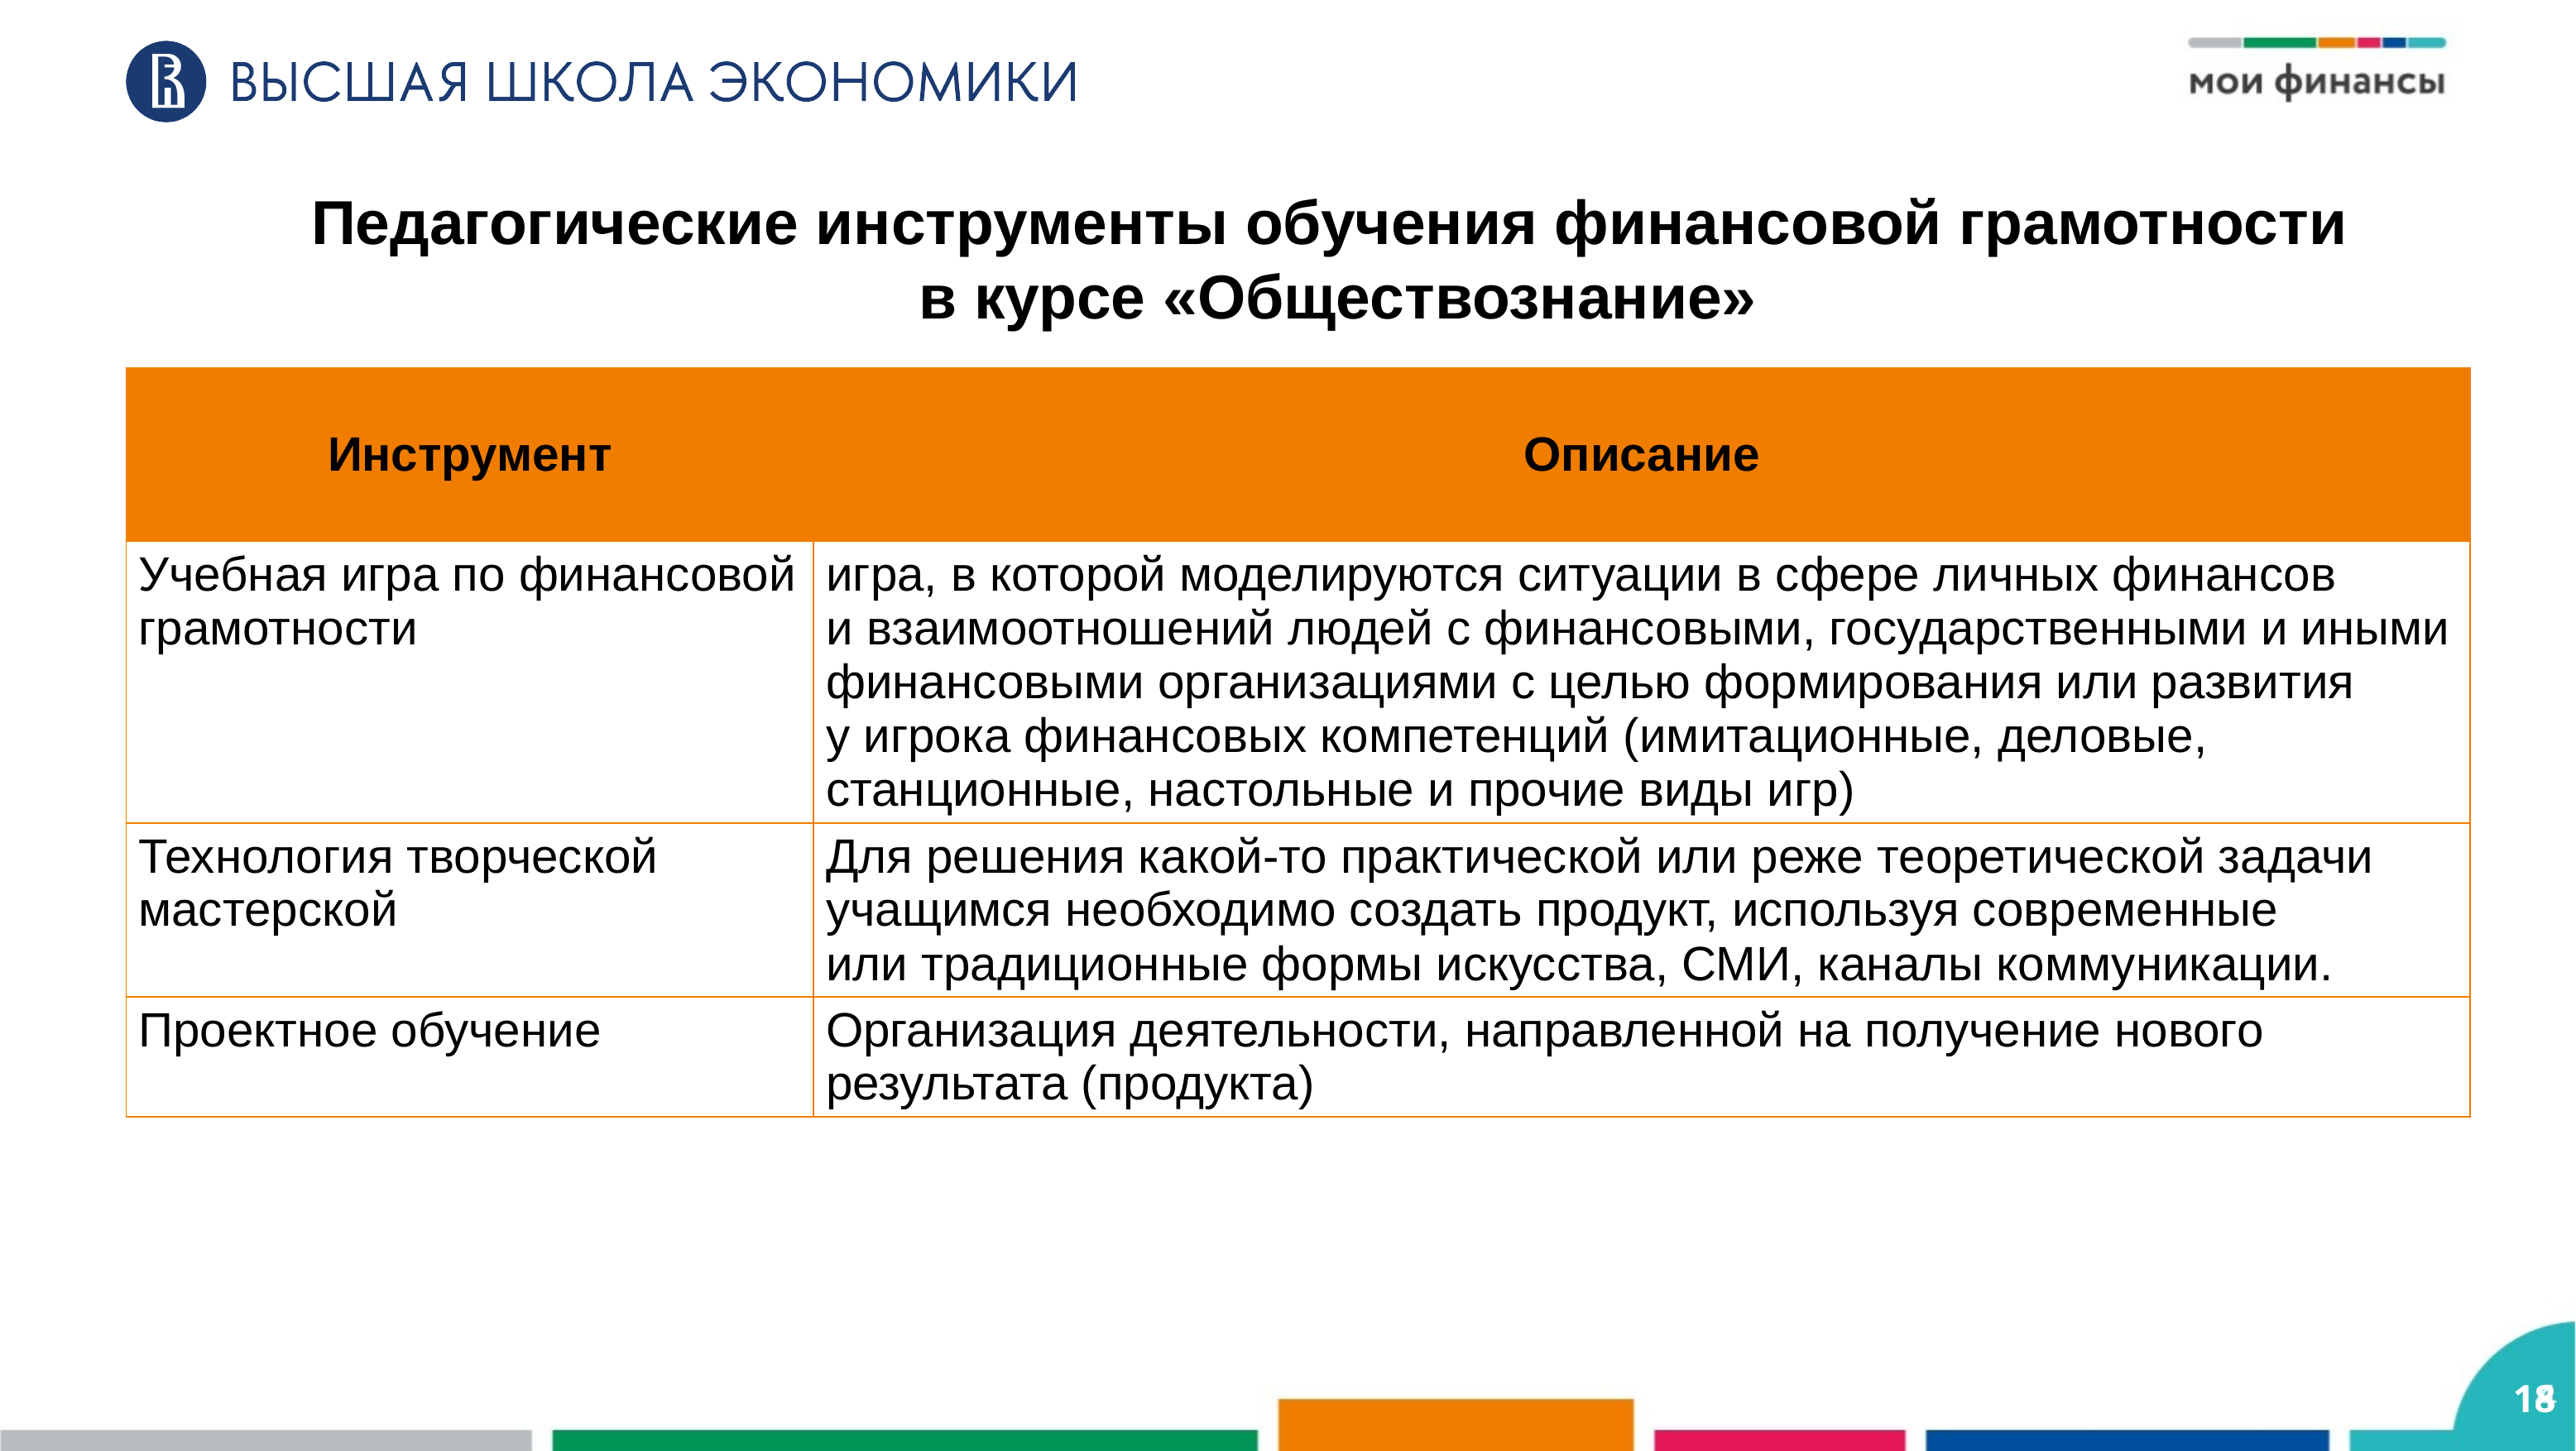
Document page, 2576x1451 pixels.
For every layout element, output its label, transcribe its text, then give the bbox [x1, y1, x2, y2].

table_cell Технология творческой мастерской [127, 824, 813, 996]
text_box Педагогические инструменты обучения финансовой грамотности в курсе «Обществознание» [126, 173, 2550, 342]
table_cell игра, в которой моделируются ситуации в сфере личных финансов и взаимоотношений людей с финансовыми, государственными и иными финансовыми организациями с целью формирования или развития у игрока финансовых компетенций (имитационные, деловые, станционные, настольные и прочие виды игр) [814, 542, 2469, 822]
table_header Инструмент [127, 368, 813, 541]
table_cell Организация деятельности, направленной на получение нового результата (продукта) [814, 998, 2469, 1116]
table_cell Для решения какой-то практической или реже теоретической задачи учащимся необходимо создать продукт, используя современные или традиционные формы искусства, СМИ, каналы коммуникации. [814, 824, 2469, 996]
picture [0, 0, 2576, 1451]
table_cell Проектное обучение [127, 998, 813, 1116]
table_header Описание [814, 368, 2469, 541]
table_cell Учебная игра по финансовой грамотности [127, 542, 813, 822]
slide_number 18 [2470, 1365, 2576, 1430]
